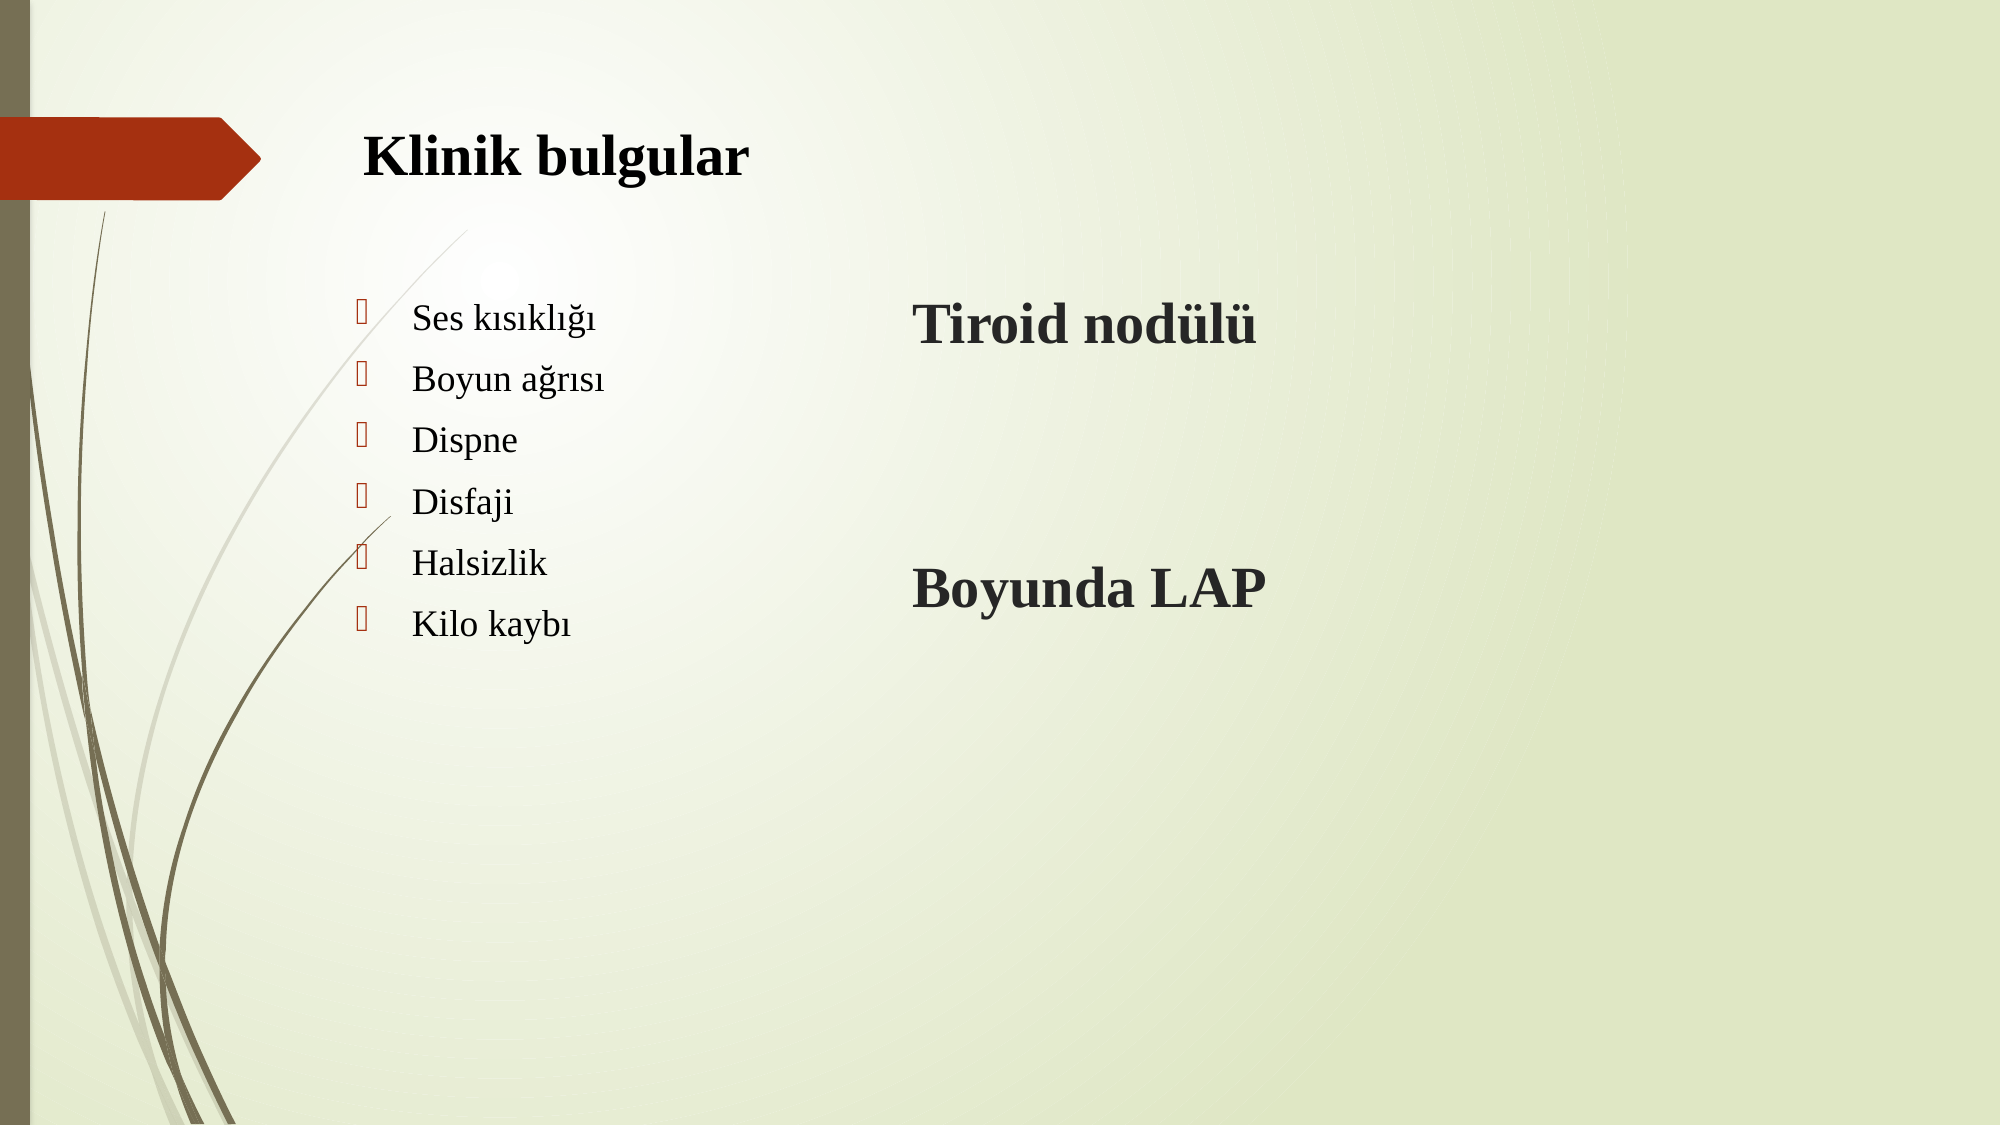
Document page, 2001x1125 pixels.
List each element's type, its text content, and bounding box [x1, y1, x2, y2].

title Klinik bulgular [333, 109, 1797, 228]
text_box Tiroid nodülü [897, 278, 1562, 478]
list Ses kısıklığı Boyun ağrısı Dispne Disfaji Halsizlik Kilo kaybı [340, 290, 1804, 911]
text_box Boyunda LAP [897, 541, 1625, 659]
